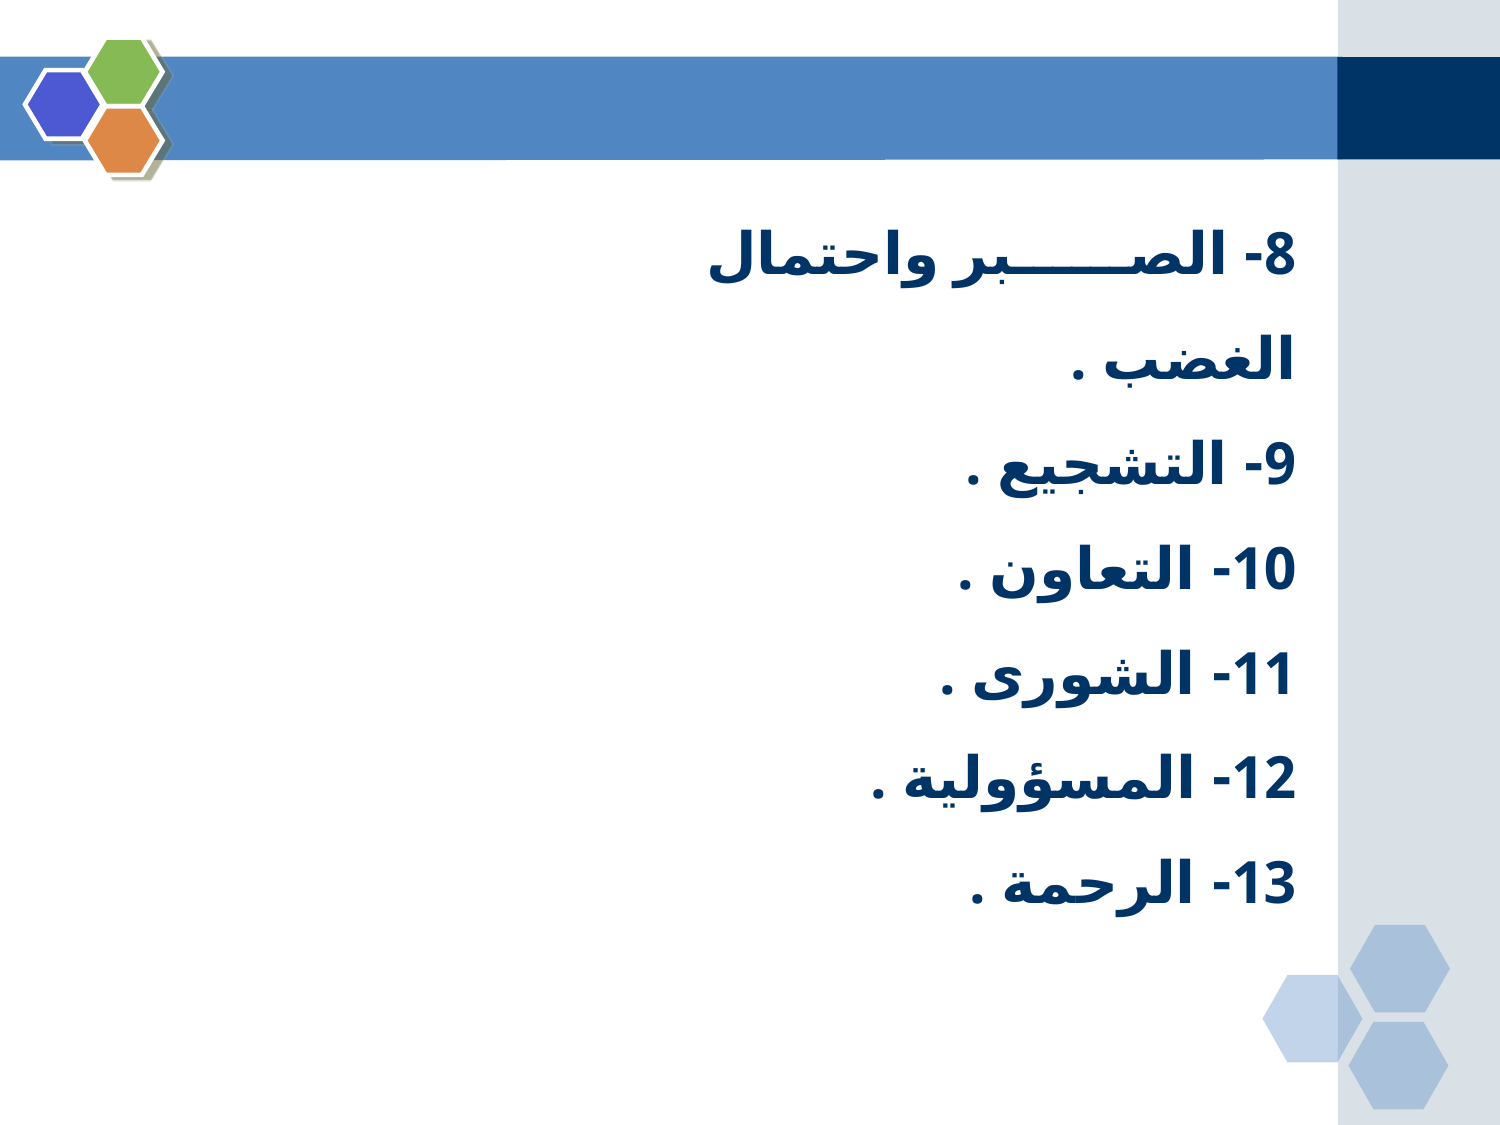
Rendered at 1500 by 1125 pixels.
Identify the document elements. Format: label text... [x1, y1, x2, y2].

text_box 8- الصبر واحتمال الغضب . 9- التشجيع . 10- التعاون . 11- الشورى . 12- المسؤولية . 13- الرحمة . [691, 173, 1312, 923]
